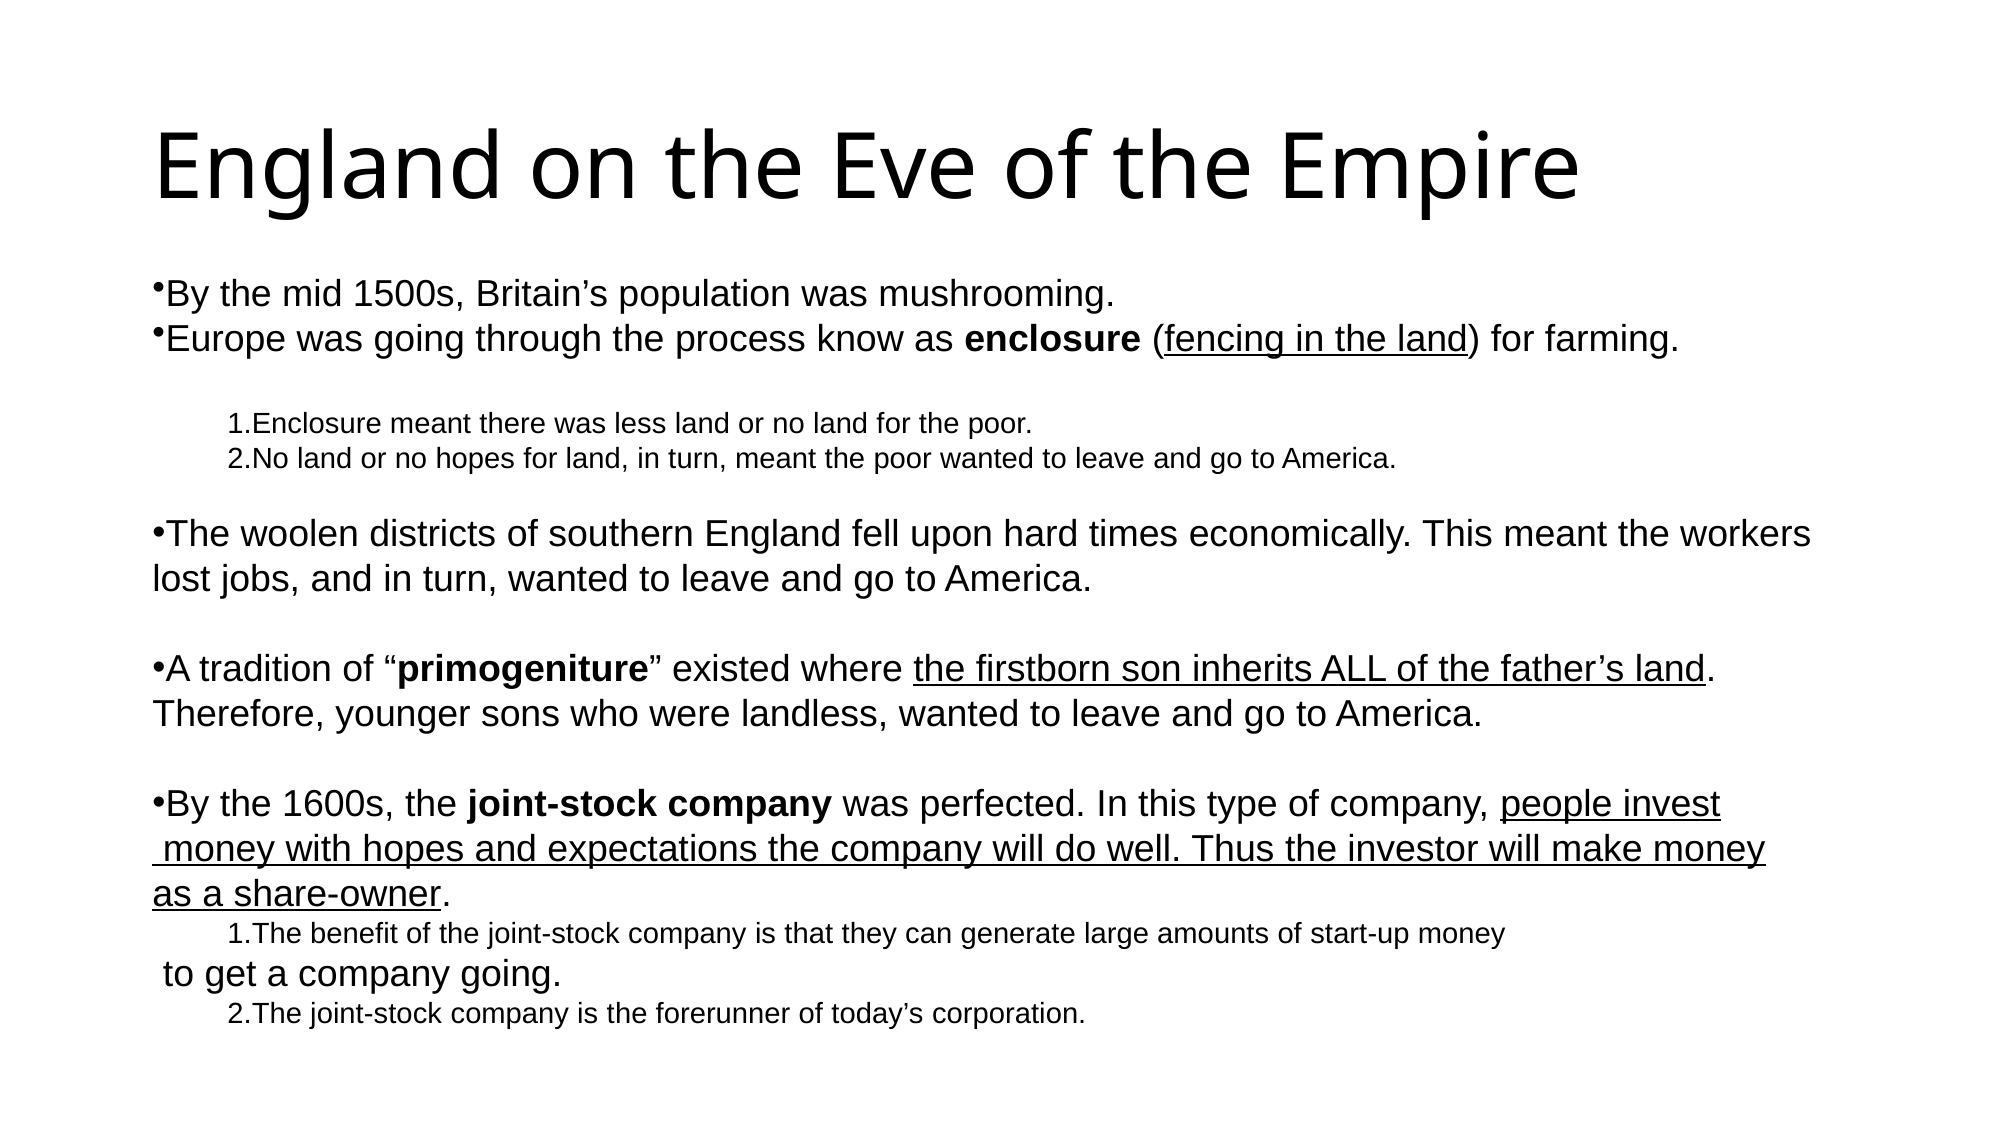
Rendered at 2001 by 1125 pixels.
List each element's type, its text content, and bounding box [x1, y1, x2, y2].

list By the mid 1500s, Britain’s population was mushrooming. Europe was going through the process know as enclosure (fencing in the land) for farming. Enclosure meant there was less land or no land for the poor. No land or no hopes for land, in turn, meant the poor wanted to leave and go to America. The woolen districts of southern England fell upon hard times economically. This meant the workers lost jobs, and in turn, wanted to leave and go to America. A tradition of “primogeniture” existed where the firstborn son inherits ALL of the father’s land. Therefore, younger sons who were landless, wanted to leave and go to America. By the 1600s, the joint-stock company was perfected. In this type of company, people invest money with hopes and expectations the company will do well. Thus the investor will make money as a share-owner. The benefit of the joint-stock company is that they can generate large amounts of start-up money to get a company going. The joint-stock company is the forerunner of today’s corporation. [137, 216, 1857, 1082]
title England on the Eve of the Empire [137, 59, 1863, 278]
